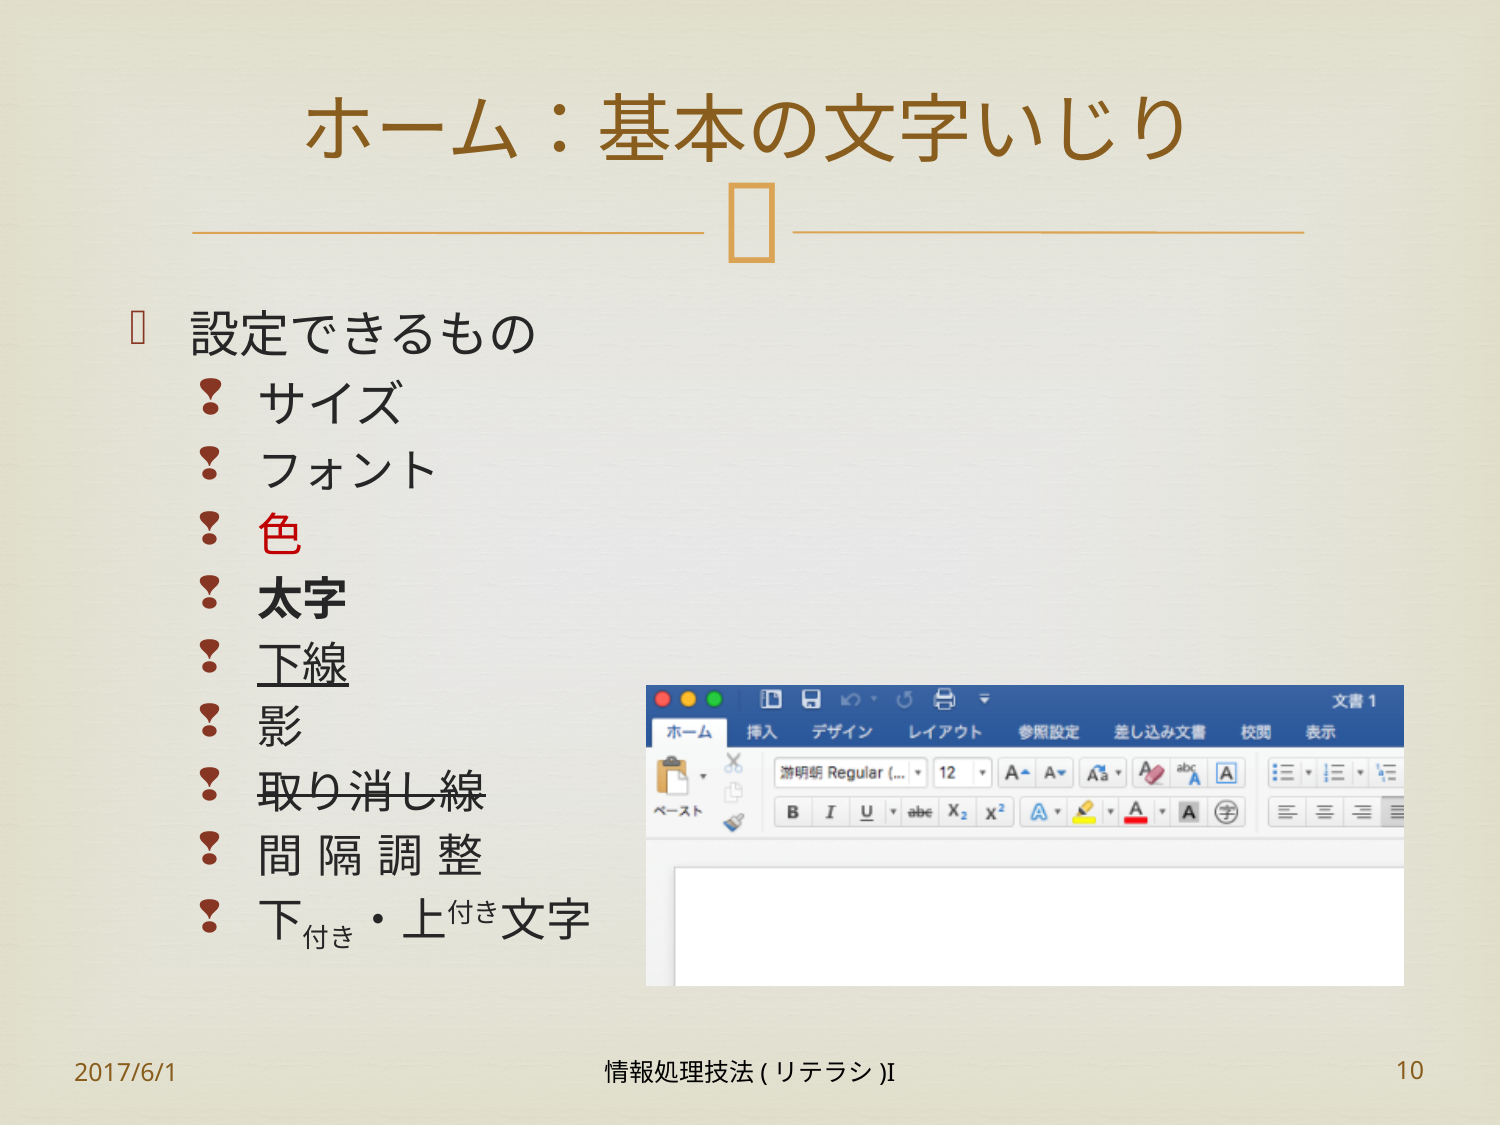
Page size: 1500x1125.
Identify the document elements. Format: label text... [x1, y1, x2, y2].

title ホーム：基本の文字いじり [112, 40, 1386, 214]
picture [645, 684, 1405, 986]
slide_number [59, 1041, 410, 1102]
list 設定できるもの サイズ フォント 色 太字 下線 影 取り消し線 間隔調整 下付き・上付き文字 [114, 295, 1386, 1005]
slide_number 10 [1089, 1041, 1440, 1102]
footer 情報処理技法(リテラシ)I [512, 1041, 988, 1102]
